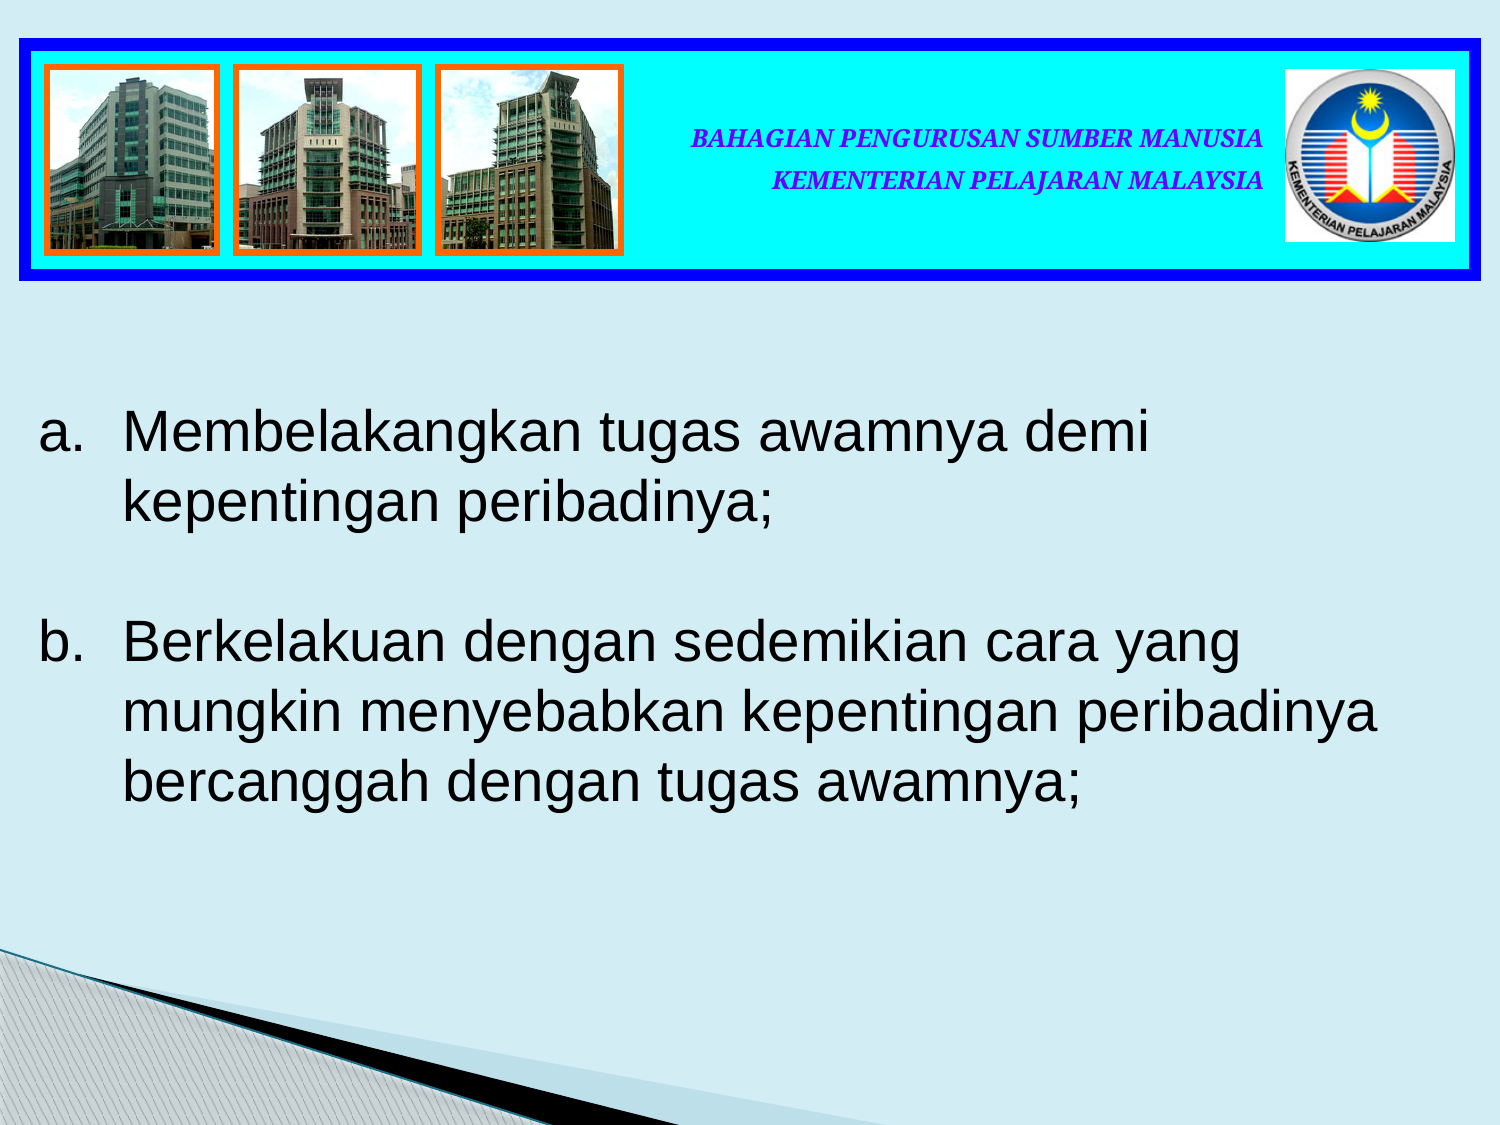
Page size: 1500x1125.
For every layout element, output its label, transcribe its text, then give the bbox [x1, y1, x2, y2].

picture [441, 70, 618, 249]
picture [239, 70, 416, 249]
text_box Membelakangkan tugas awamnya demi kepentingan peribadinya; Berkelakuan dengan sedemikian cara yang mungkin menyebabkan kepentingan peribadinya bercanggah dengan tugas awamnya; [23, 385, 1477, 821]
picture [50, 70, 214, 249]
picture [1285, 69, 1455, 242]
